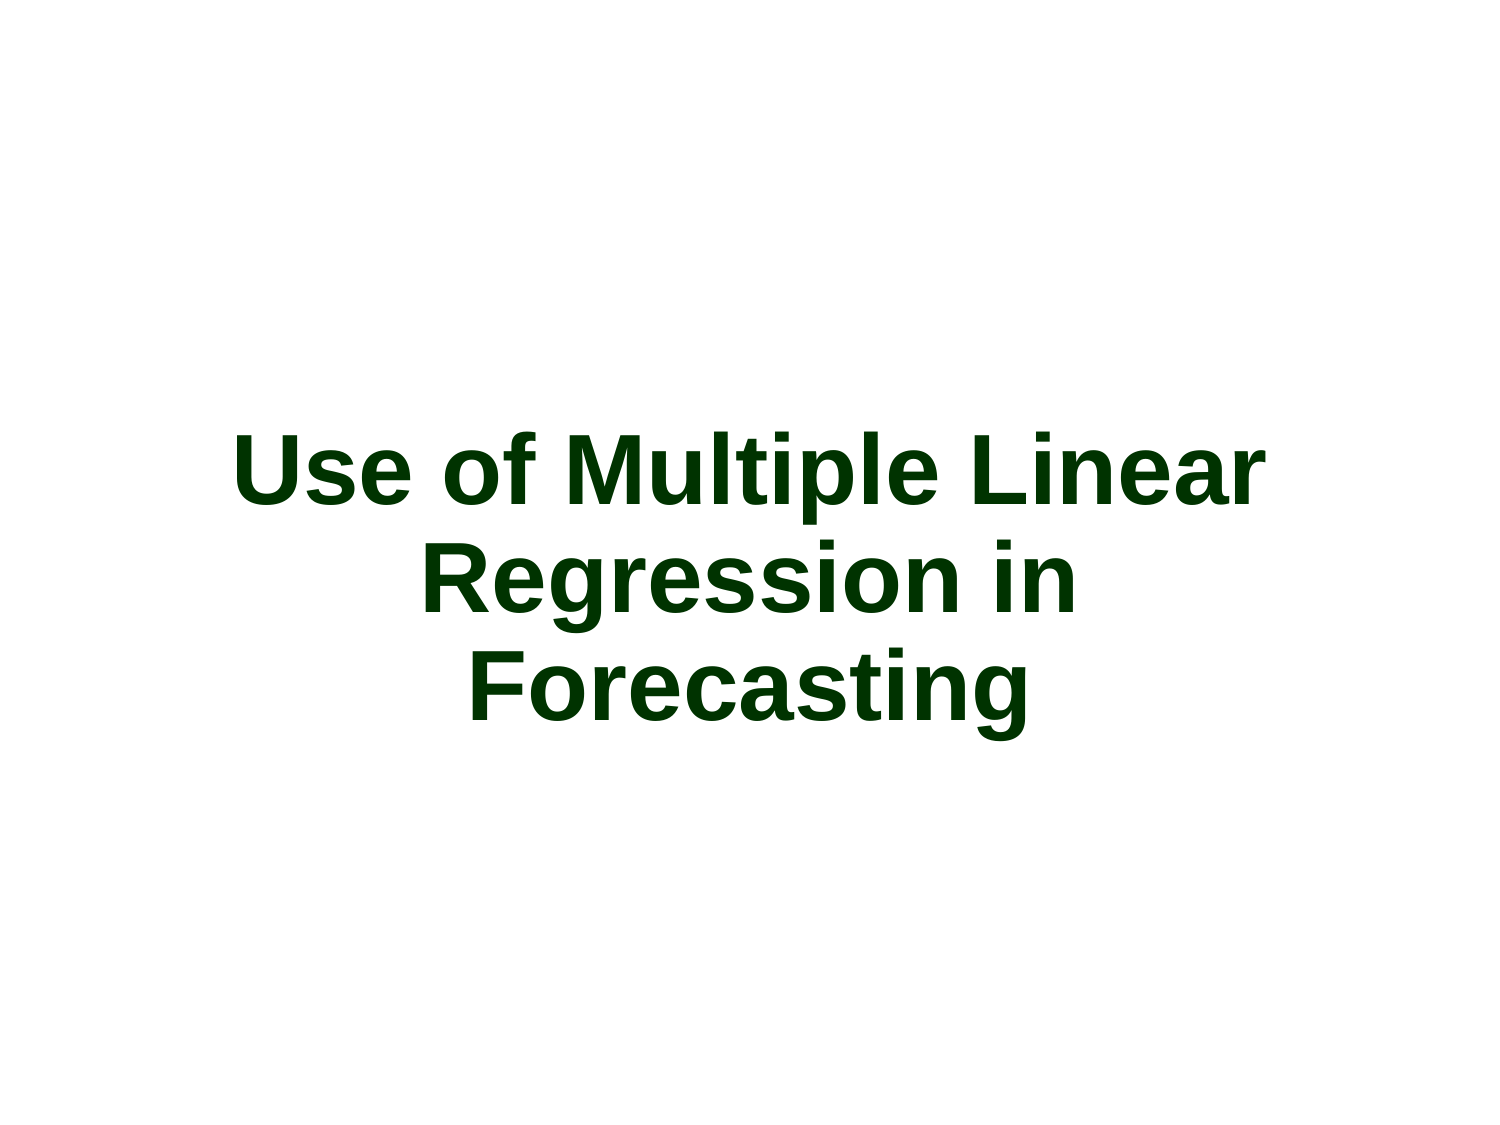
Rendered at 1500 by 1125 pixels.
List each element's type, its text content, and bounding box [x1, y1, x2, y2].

text_box Use of Multiple Linear Regression in Forecasting [131, 410, 1369, 595]
